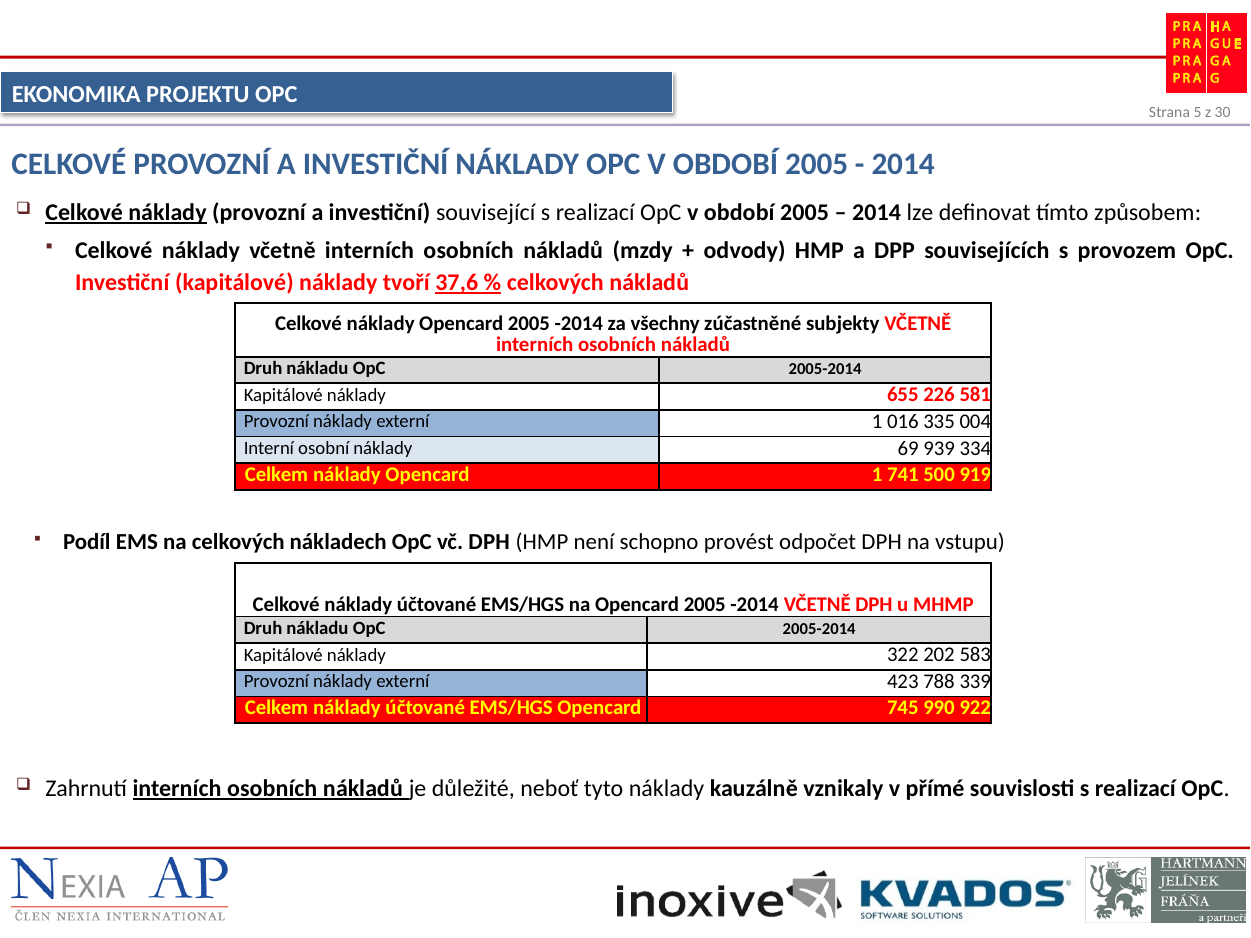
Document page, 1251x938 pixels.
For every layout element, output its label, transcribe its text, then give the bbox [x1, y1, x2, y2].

picture [10, 857, 229, 923]
table_cell Interní osobní náklady [236, 437, 658, 462]
picture [617, 870, 842, 918]
table_cell Provozní náklady externí [236, 411, 658, 436]
table_cell Kapitálové náklady [236, 644, 646, 669]
table_cell 322 202 583 [648, 644, 990, 669]
list Ekonomika projektu OpC [0, 71, 673, 113]
table_cell 69 939 334 [660, 437, 990, 462]
table_cell Celkem náklady Opencard [236, 464, 658, 489]
picture [853, 873, 1078, 923]
table_cell 2005-2014 [660, 358, 990, 382]
table_cell 423 788 339 [648, 671, 990, 696]
table_cell Kapitálové náklady [236, 384, 658, 409]
table_cell Celkem náklady účtované EMS/HGS Opencard [236, 697, 646, 722]
table_cell Druh nákladu OpC [236, 617, 646, 642]
table_cell 745 990 922 [648, 697, 990, 722]
table_header Celkové náklady účtované EMS/HGS na Opencard 2005 -2014 VČETNĚ DPH u MHMP [236, 564, 990, 616]
table_header Celkové náklady Opencard 2005 -2014 za všechny zúčastněné subjekty VČETNĚ interních osobních nákladů [236, 304, 990, 356]
table_cell 1 741 500 919 [660, 464, 990, 489]
table_cell Provozní náklady externí [236, 671, 646, 696]
table_cell 1 016 335 004 [660, 411, 990, 436]
table_cell 655 226 581 [660, 384, 990, 409]
table_cell Druh nákladu OpC [236, 358, 658, 382]
list Celkové náklady (provozní a investiční) související s realizací OpC v období 2005 – 2014 lze definovat tímto způsobem: Celkové náklady včetně interních osobních nákladů (mzdy + odvody) HMP a DPP souvisejících s provozem OpC. Investiční (kapitálové) náklady tvoří 37,6 % celkových nákladů Podíl EMS na celkových nákladech OpC vč. DPH (HMP není schopno provést odpočet DPH na vstupu) Zahrnutí interních osobních nákladů je důležité, neboť tyto náklady kauzálně vznikaly v přímé souvislosti s realizací OpC. [1, 186, 1250, 848]
list Celkové provozní a investiční náklady OpC v období 2005 - 2014 [0, 137, 1157, 188]
picture [1085, 857, 1246, 923]
table_cell 2005-2014 [648, 617, 990, 642]
